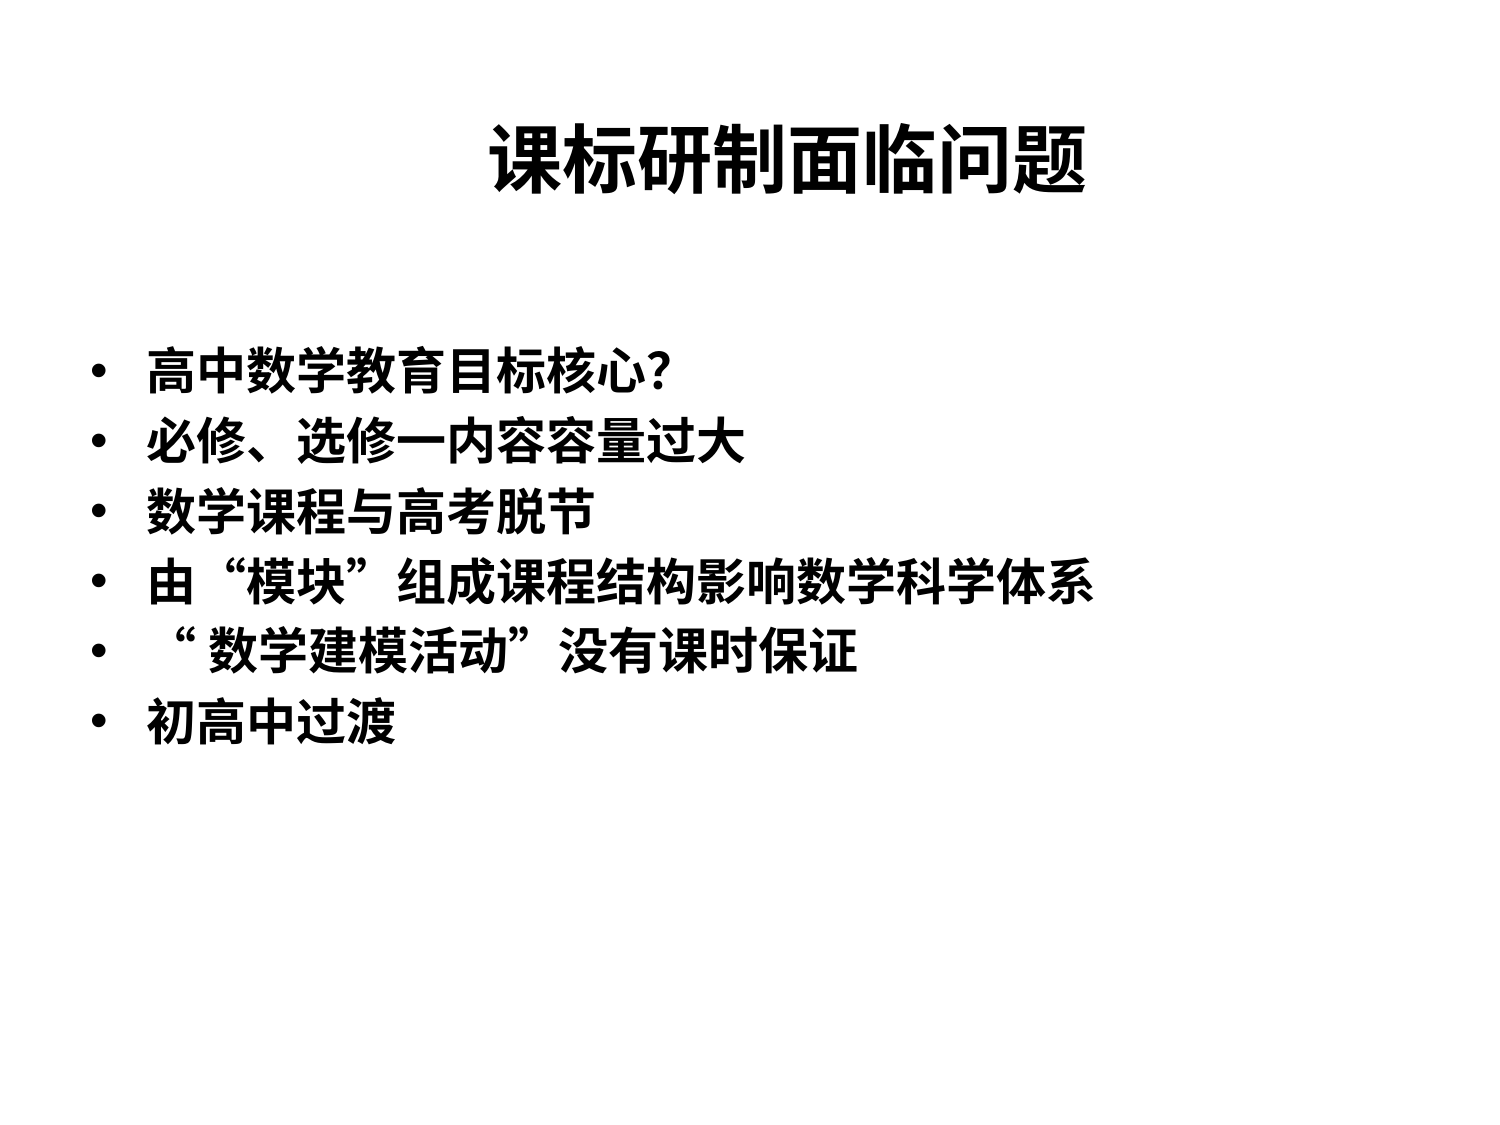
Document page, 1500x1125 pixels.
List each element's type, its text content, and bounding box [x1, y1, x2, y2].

list 高中数学教育目标核心？ 必修、选修一内容容量过大 数学课程与高考脱节 由“模块”组成课程结构影响数学科学体系 “数学建模活动”没有课时保证 初高中过渡 [75, 262, 1425, 1005]
title 课标研制面临问题 [150, 82, 1425, 233]
